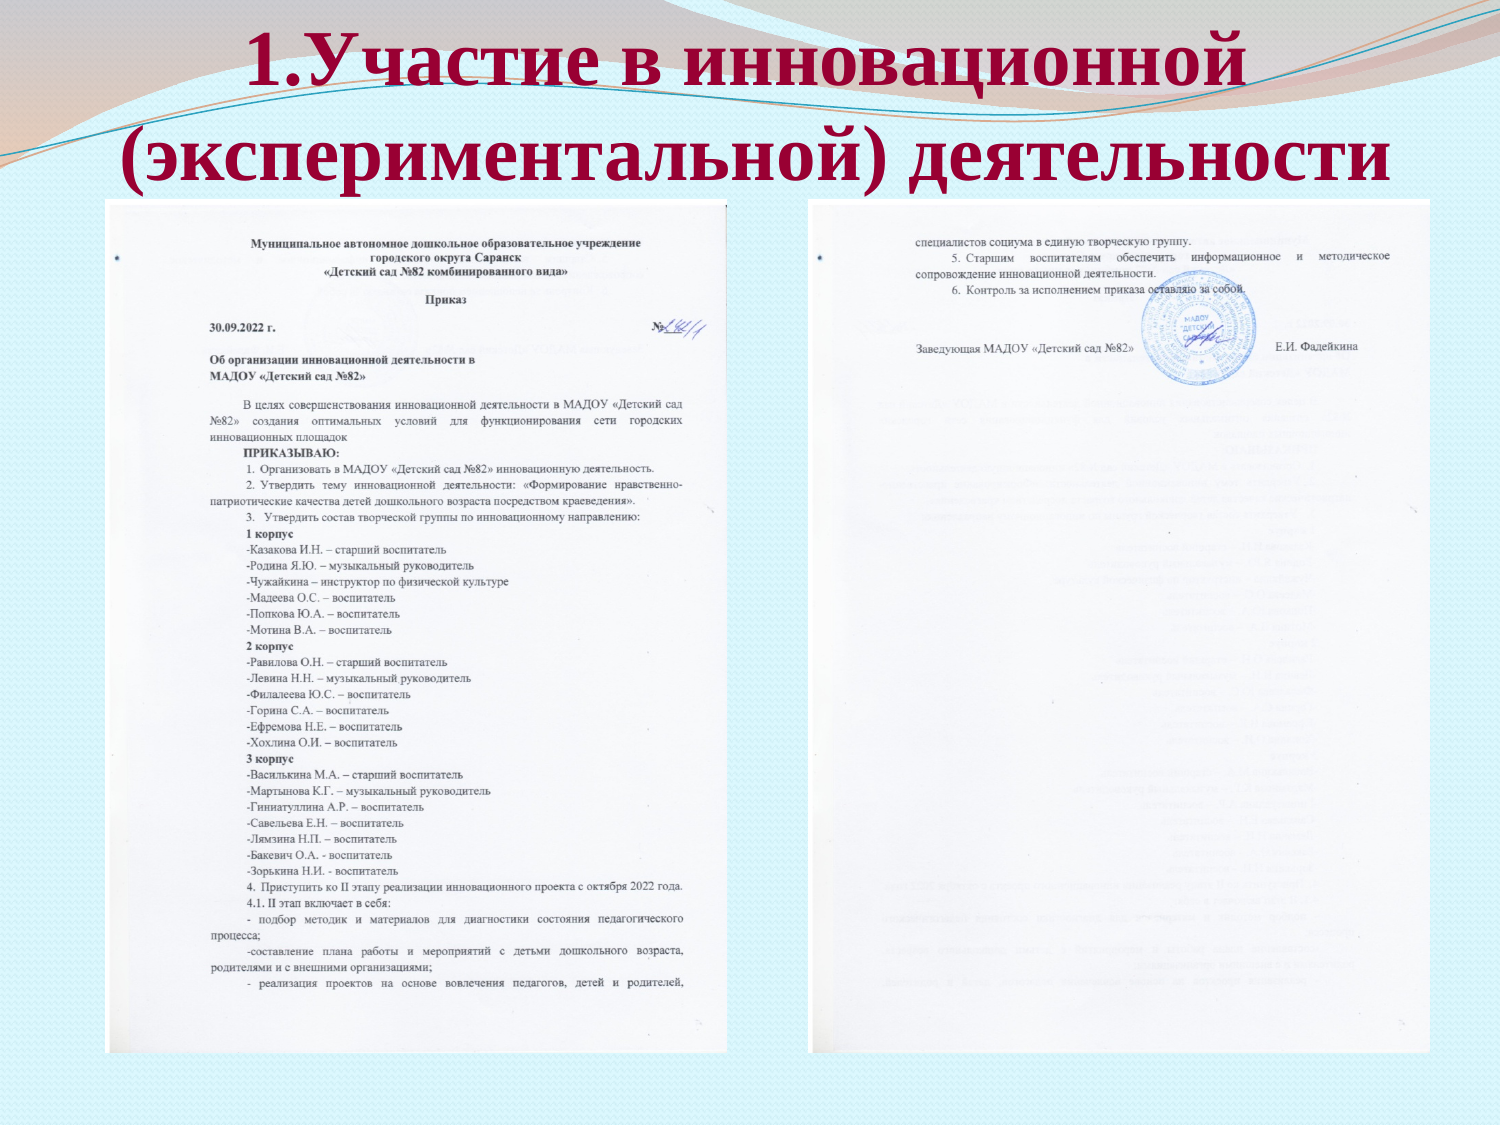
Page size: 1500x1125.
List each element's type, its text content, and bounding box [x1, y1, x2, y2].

picture [105, 198, 727, 1054]
picture [808, 198, 1430, 1054]
title 1.Участие в инновационной (экспериментальной) деятельности [75, 19, 1438, 197]
